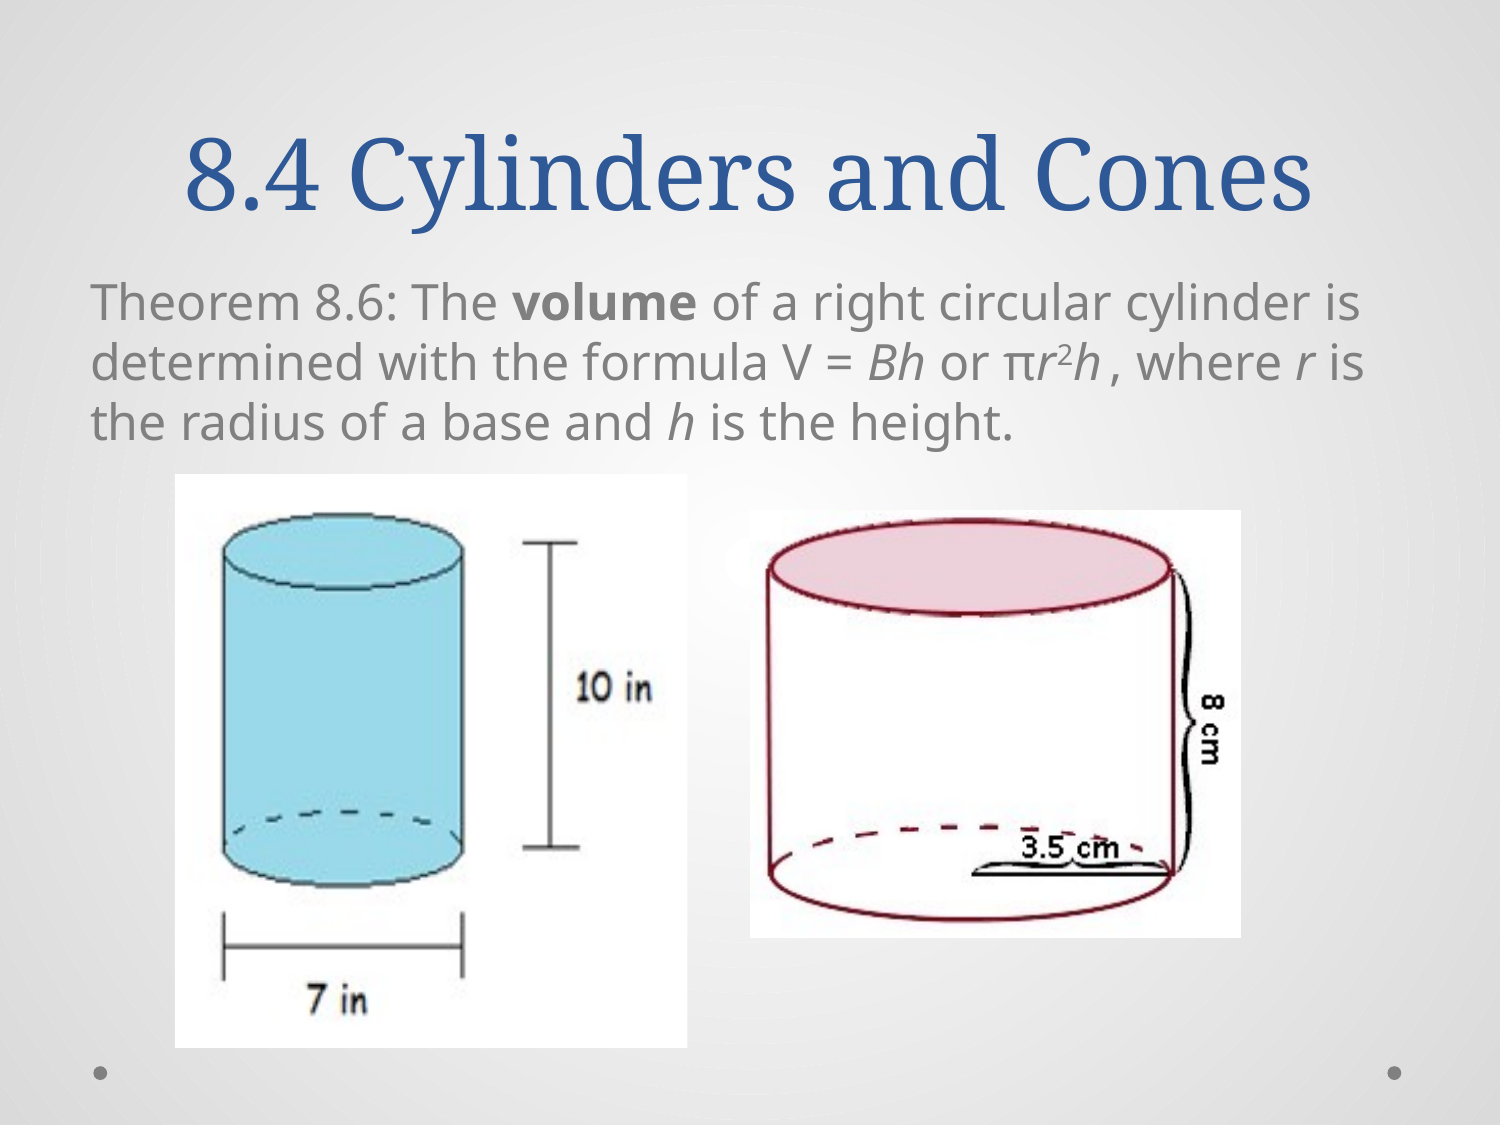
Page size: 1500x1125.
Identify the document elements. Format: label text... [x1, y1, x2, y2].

list Theorem 8.6: The volume of a right circular cylinder is determined with the formula V = Bh or πr2h , where r is the radius of a base and h is the height. [75, 262, 1425, 488]
picture [749, 509, 1242, 938]
title 8.4 Cylinders and Cones [75, 99, 1425, 238]
picture [174, 474, 688, 1048]
